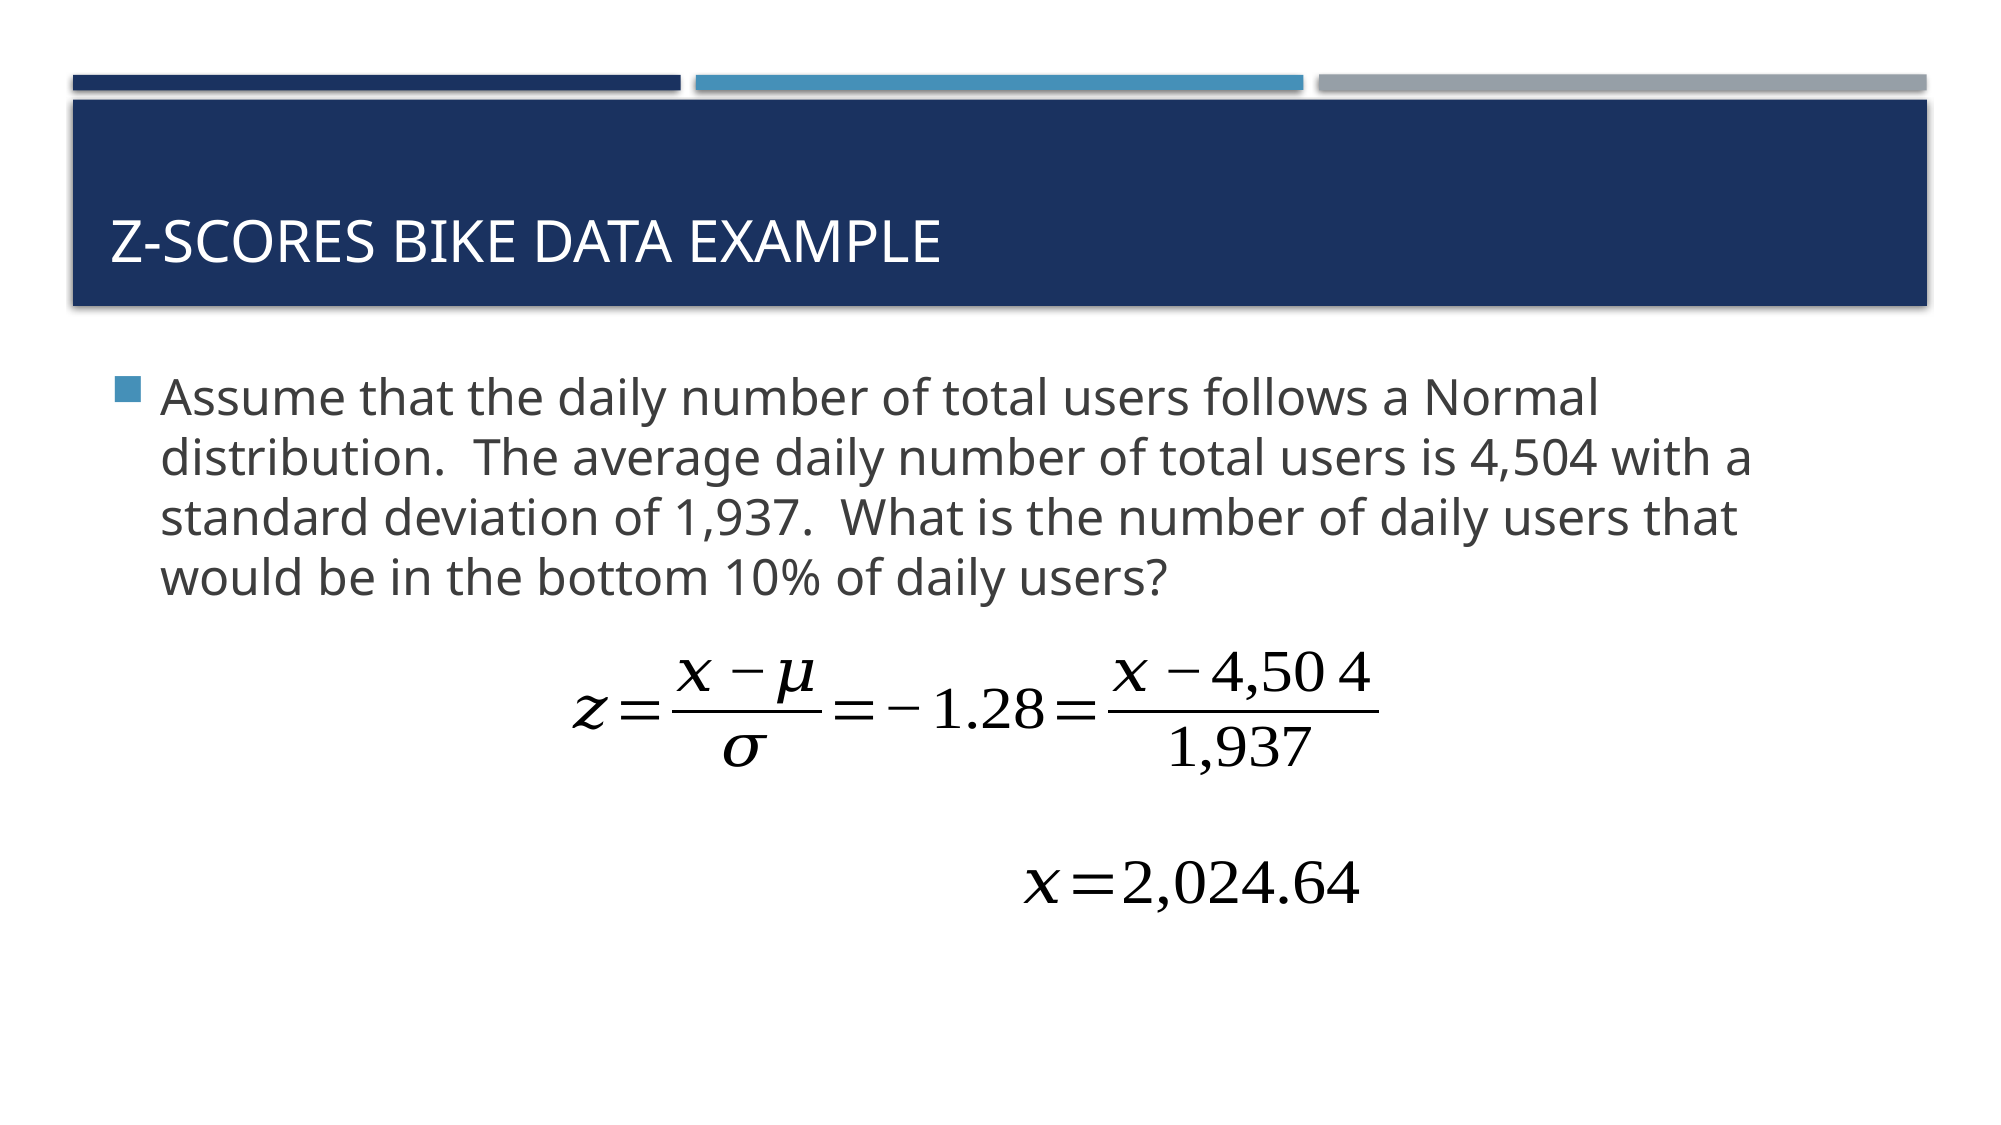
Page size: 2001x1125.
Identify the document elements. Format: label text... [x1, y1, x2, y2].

title Z-Scores Bike Data Example [95, 119, 1905, 282]
list Assume that the daily number of total users follows a Normal distribution. The average daily number of total users is 4,504 with a standard deviation of 1,937. What is the number of daily users that would be in the bottom 10% of daily users? [95, 357, 1905, 962]
